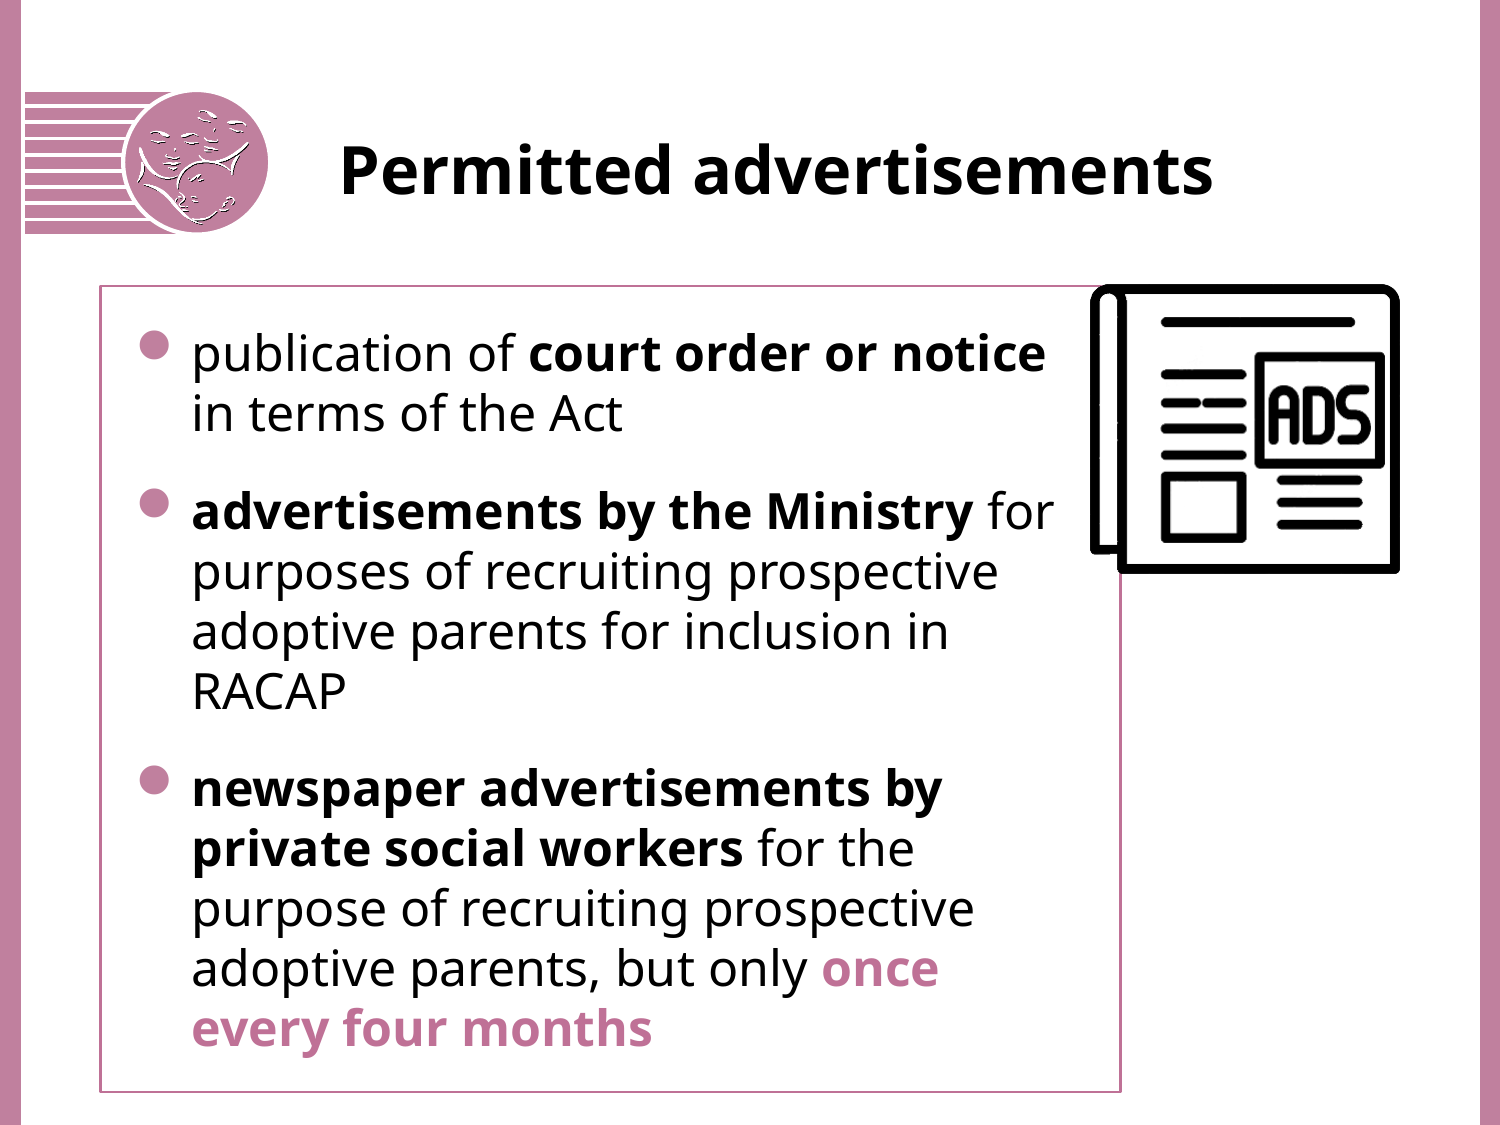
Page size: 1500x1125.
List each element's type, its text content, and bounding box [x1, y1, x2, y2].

picture [1090, 284, 1400, 574]
text_box publication of court order or notice in terms of the Act advertisements by the Ministry for purposes of recruiting prospective adoptive parents for inclusion in RACAP newspaper advertisements by private social workers for the purpose of recruiting prospective adoptive parents, but only once every four months [100, 286, 1121, 1092]
text_box Permitted advertisements [338, 127, 1400, 208]
picture [137, 110, 249, 225]
